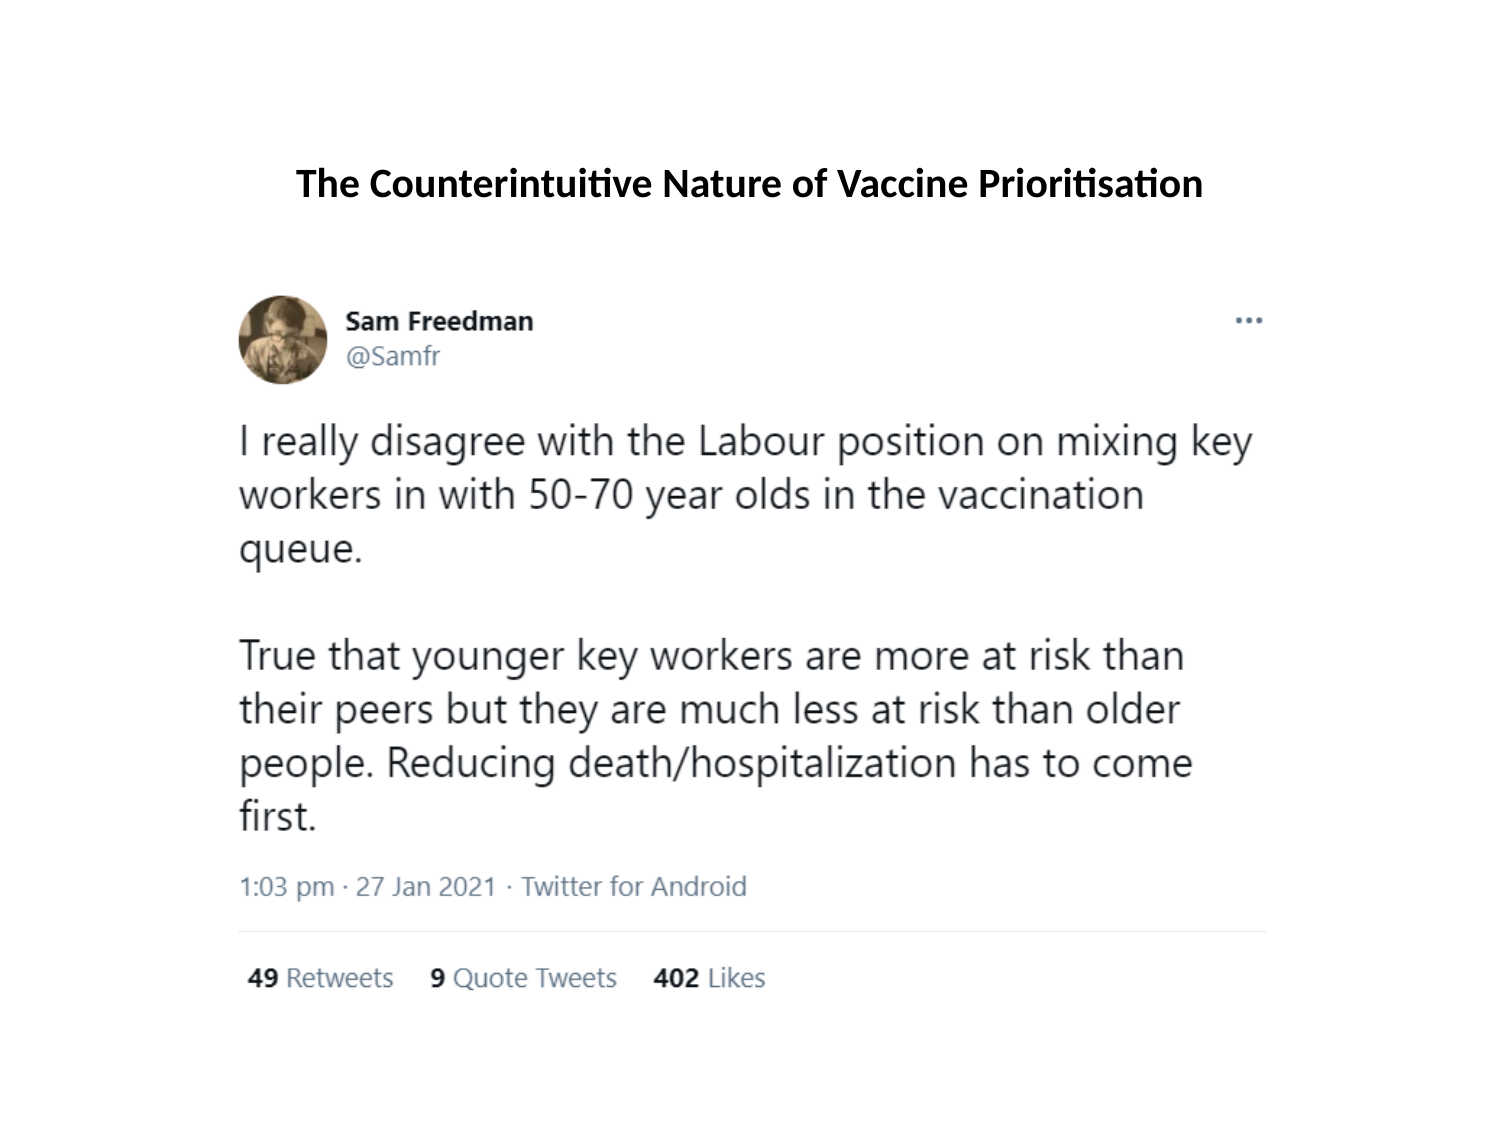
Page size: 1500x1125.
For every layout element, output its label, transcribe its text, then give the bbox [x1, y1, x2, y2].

picture [212, 280, 1287, 1015]
text_box The Counterintuitive Nature of Vaccine Prioritisation [145, 148, 1355, 263]
